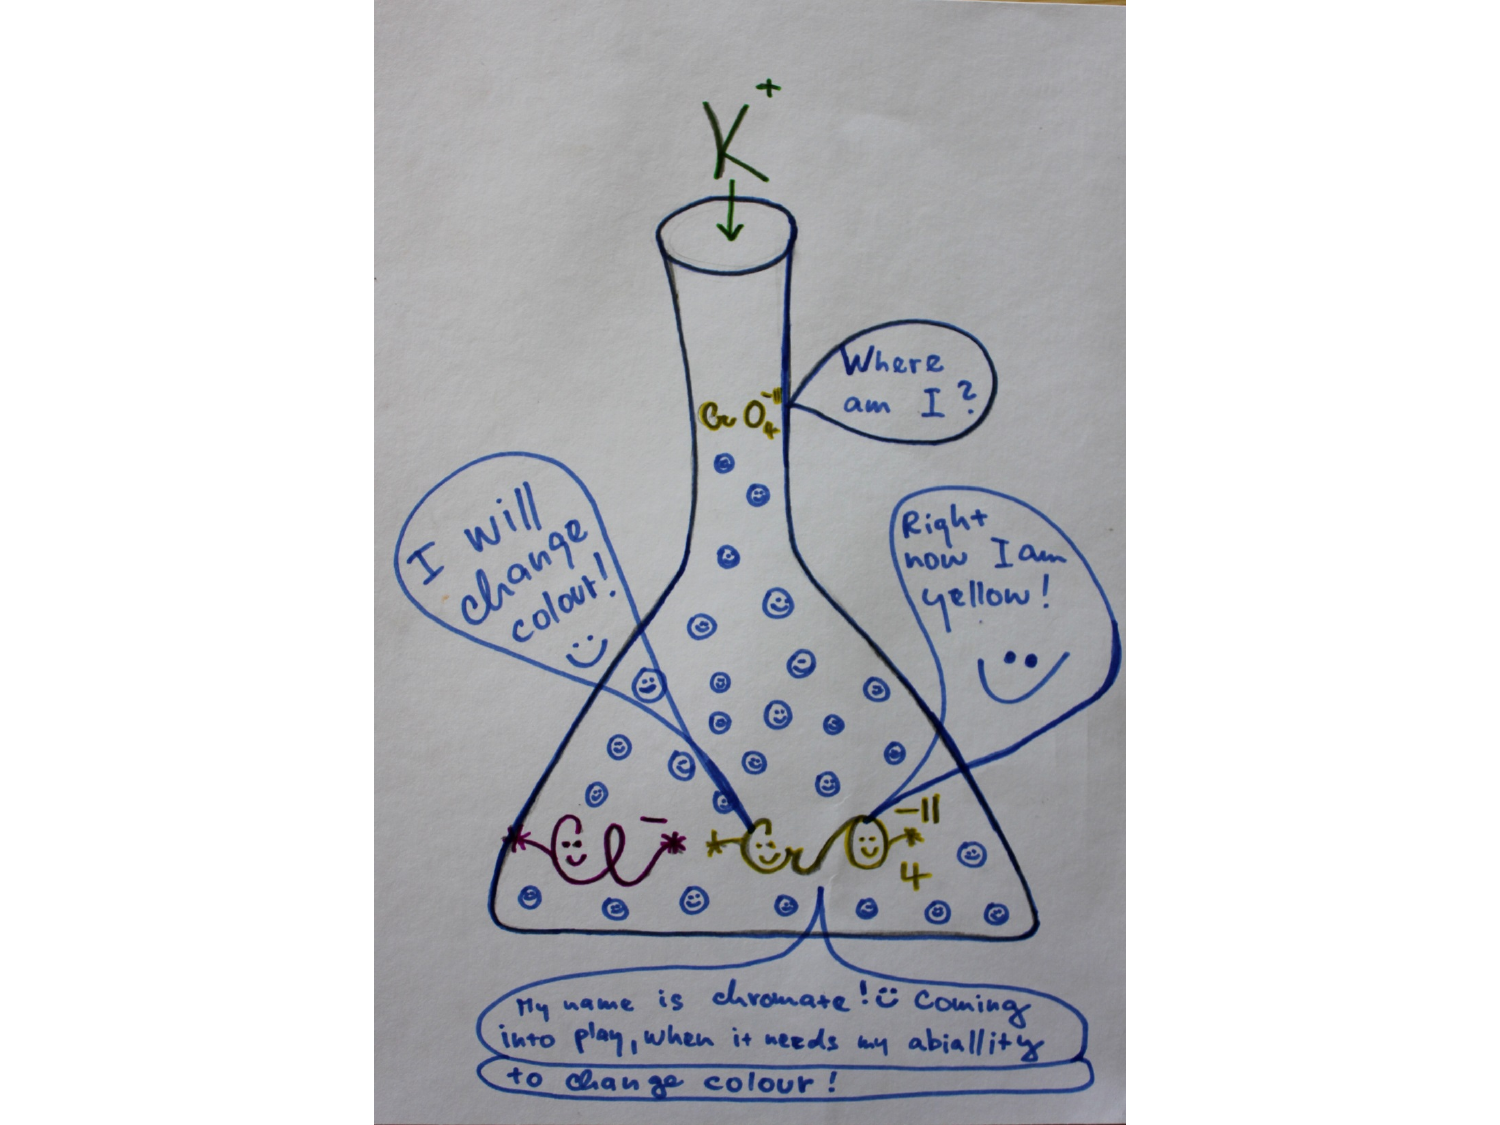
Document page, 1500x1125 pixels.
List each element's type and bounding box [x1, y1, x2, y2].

picture [374, 0, 1126, 1125]
